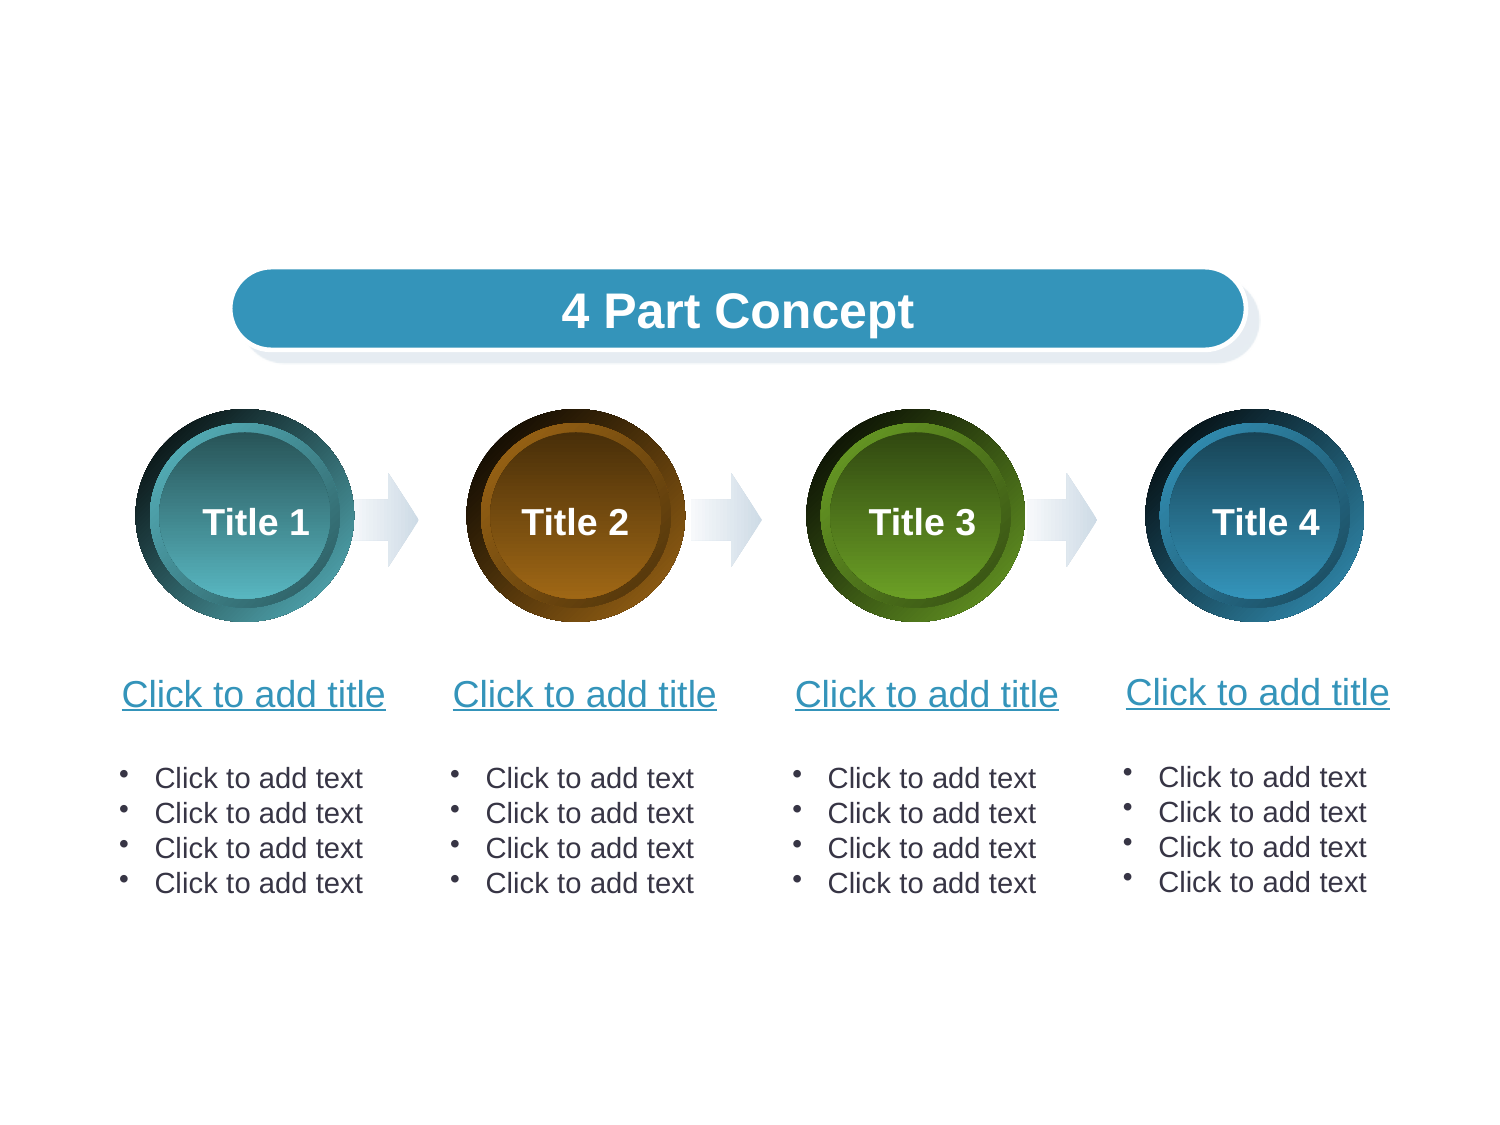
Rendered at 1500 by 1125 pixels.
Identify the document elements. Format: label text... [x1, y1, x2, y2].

text_box 4 Part Concept [230, 267, 1247, 350]
text_box Click to add title Click to add text Click to add text Click to add text Click to add text [431, 662, 739, 907]
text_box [135, 409, 355, 622]
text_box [806, 409, 1025, 622]
text_box Click to add title Click to add text Click to add text Click to add text Click to add text [773, 662, 1081, 907]
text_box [466, 409, 686, 622]
text_box [691, 472, 762, 568]
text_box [1145, 409, 1364, 622]
text_box [355, 472, 419, 568]
text_box Click to add title Click to add text Click to add text Click to add text Click to add text [1104, 660, 1412, 906]
text_box Click to add title Click to add text Click to add text Click to add text Click to add text [100, 662, 408, 907]
text_box [1026, 472, 1098, 568]
